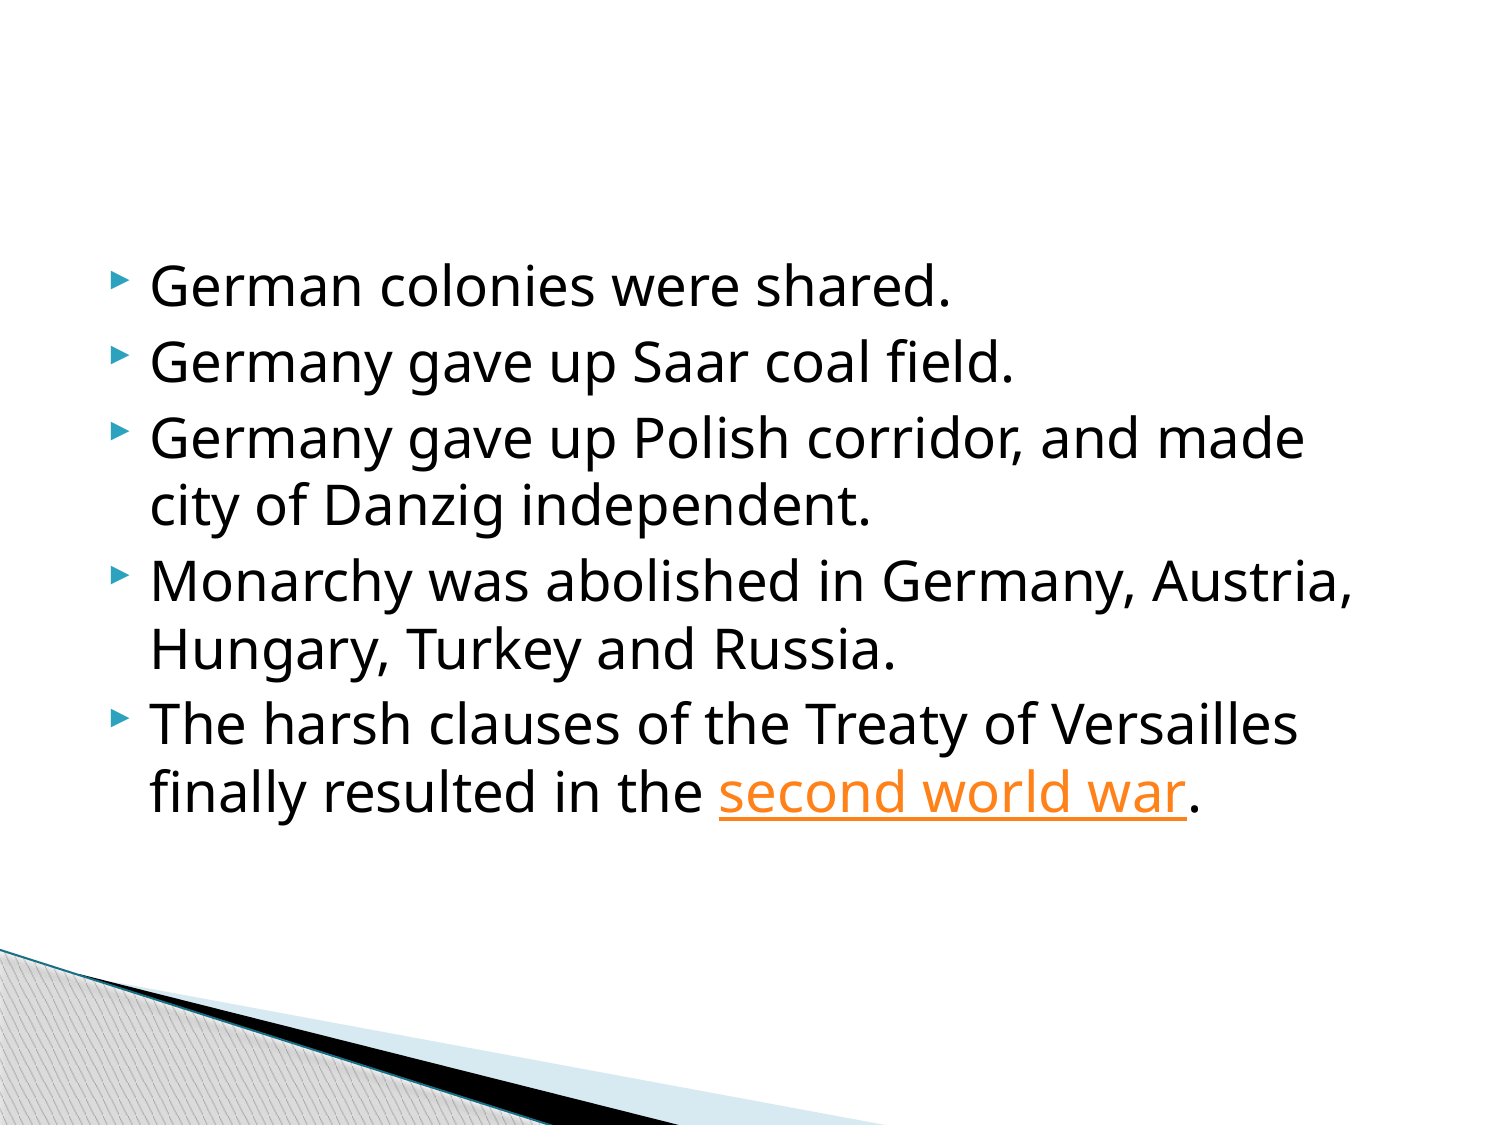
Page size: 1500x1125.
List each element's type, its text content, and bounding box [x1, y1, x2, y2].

list German colonies were shared. Germany gave up Saar coal field. Germany gave up Polish corridor, and made city of Danzig independent. Monarchy was abolished in Germany, Austria, Hungary, Turkey and Russia. The harsh clauses of the Treaty of Versailles finally resulted in the second world war. [75, 243, 1425, 986]
